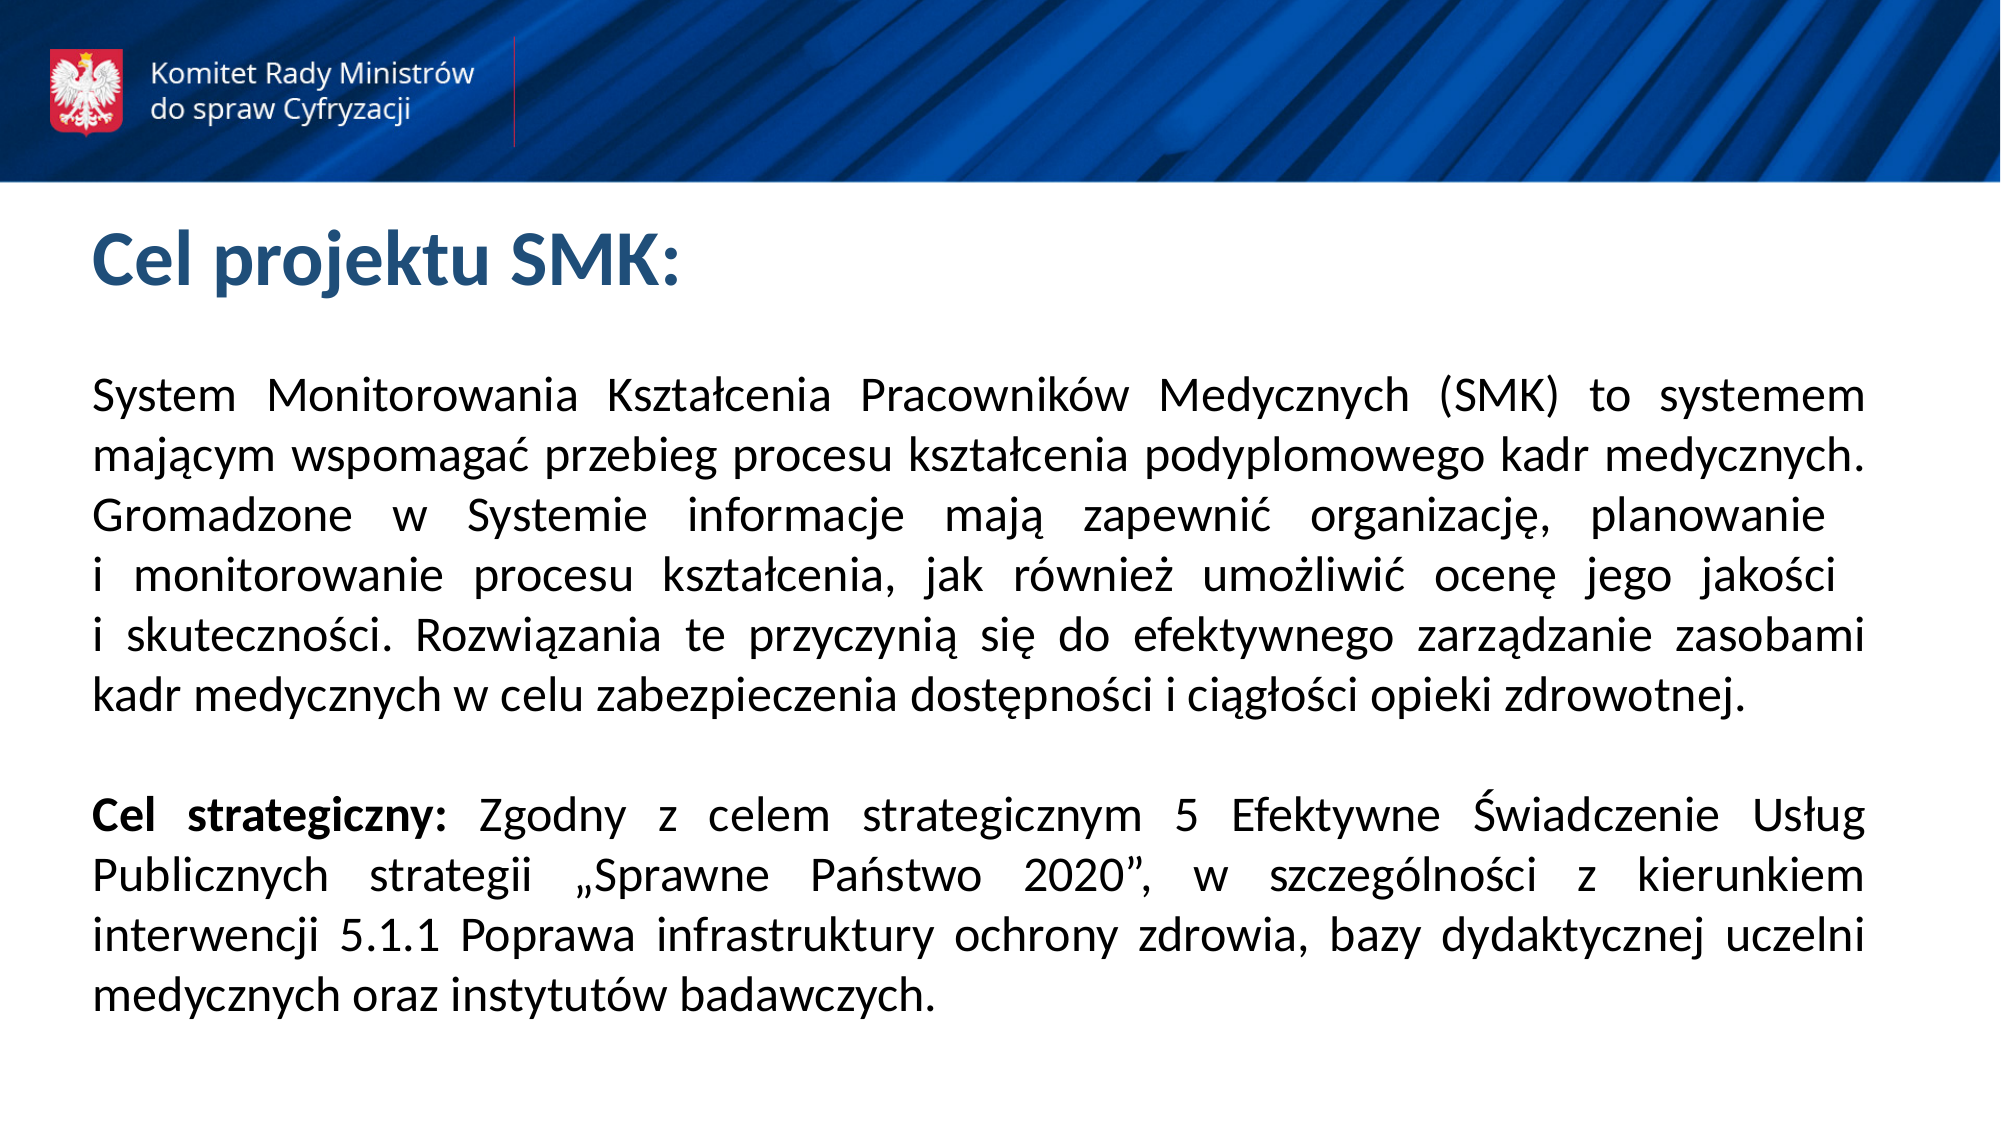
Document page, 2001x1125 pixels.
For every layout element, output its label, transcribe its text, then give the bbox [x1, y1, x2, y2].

text_box Cel projektu SMK: System Monitorowania Kształcenia Pracowników Medycznych (SMK) to systemem mającym wspomagać przebieg procesu kształcenia podyplomowego kadr medycznych. Gromadzone w Systemie informacje mają zapewnić organizację, planowanie i monitorowanie procesu kształcenia, jak również umożliwić ocenę jego jakości i skuteczności. Rozwiązania te przyczynią się do efektywnego zarządzanie zasobami kadr medycznych w celu zabezpieczenia dostępności i ciągłości opieki zdrowotnej. Cel strategiczny: Zgodny z celem strategicznym 5 Efektywne Świadczenie Usług Publicznych strategii „Sprawne Państwo 2020”, w szczególności z kierunkiem interwencji 5.1.1 Poprawa infrastruktury ochrony zdrowia, bazy dydaktycznej uczelni medycznych oraz instytutów badawczych. [78, 199, 1882, 1074]
picture [0, 0, 2001, 1125]
